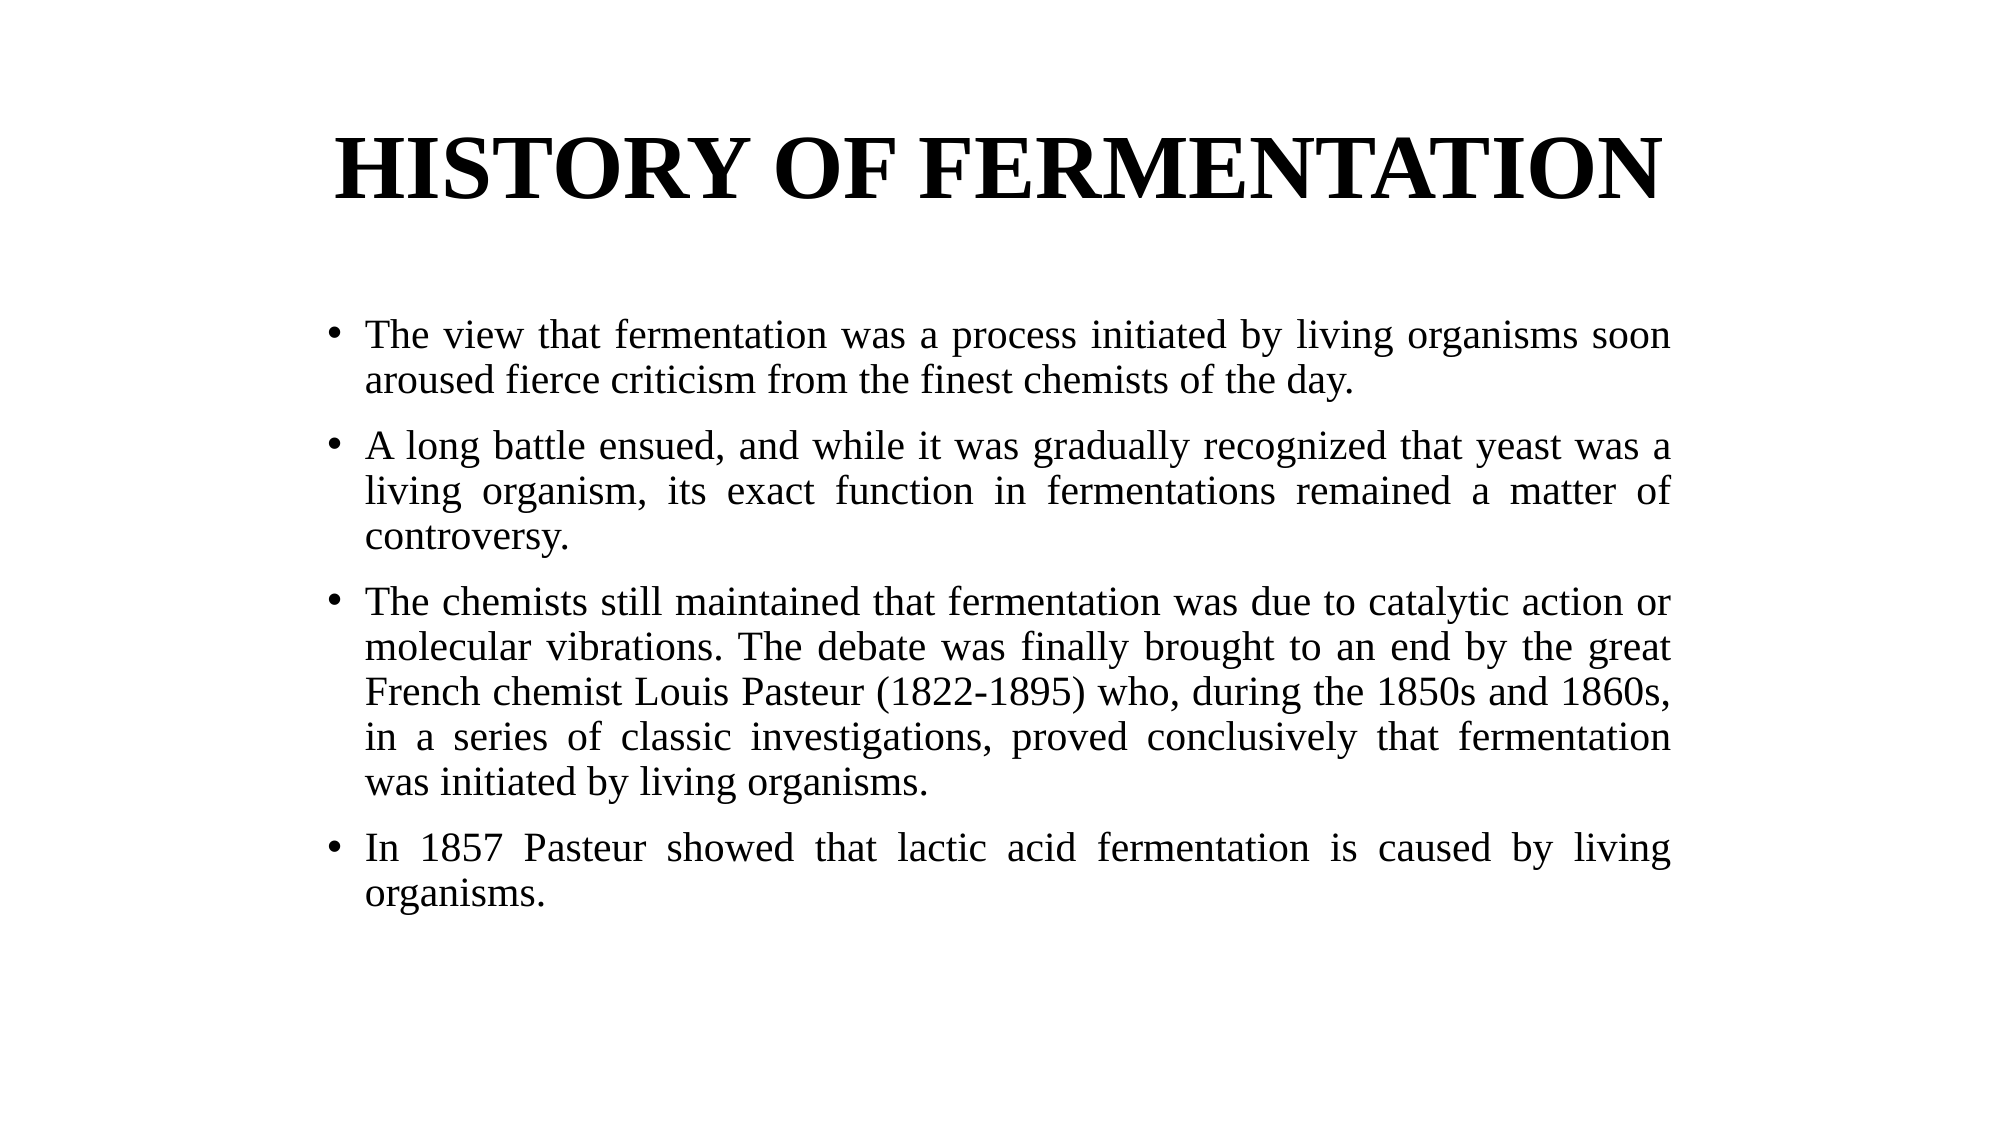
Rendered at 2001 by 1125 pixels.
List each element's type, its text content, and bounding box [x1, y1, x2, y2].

list The view that fermentation was a process initiated by living organisms soon aroused fierce criticism from the finest chemists of the day. A long battle ensued, and while it was gradually recognized that yeast was a living organism, its exact function in fermentations remained a matter of controversy. The chemists still maintained that fermentation was due to catalytic action or molecular vibrations. The debate was finally brought to an end by the great French chemist Louis Pasteur (1822-1895) who, during the 1850s and 1860s, in a series of classic investigations, proved conclusively that fermentation was initiated by living organisms. In 1857 Pasteur showed that lactic acid fermentation is caused by living organisms. [312, 233, 1688, 948]
title HISTORY OF FERMENTATION [137, 59, 1863, 278]
